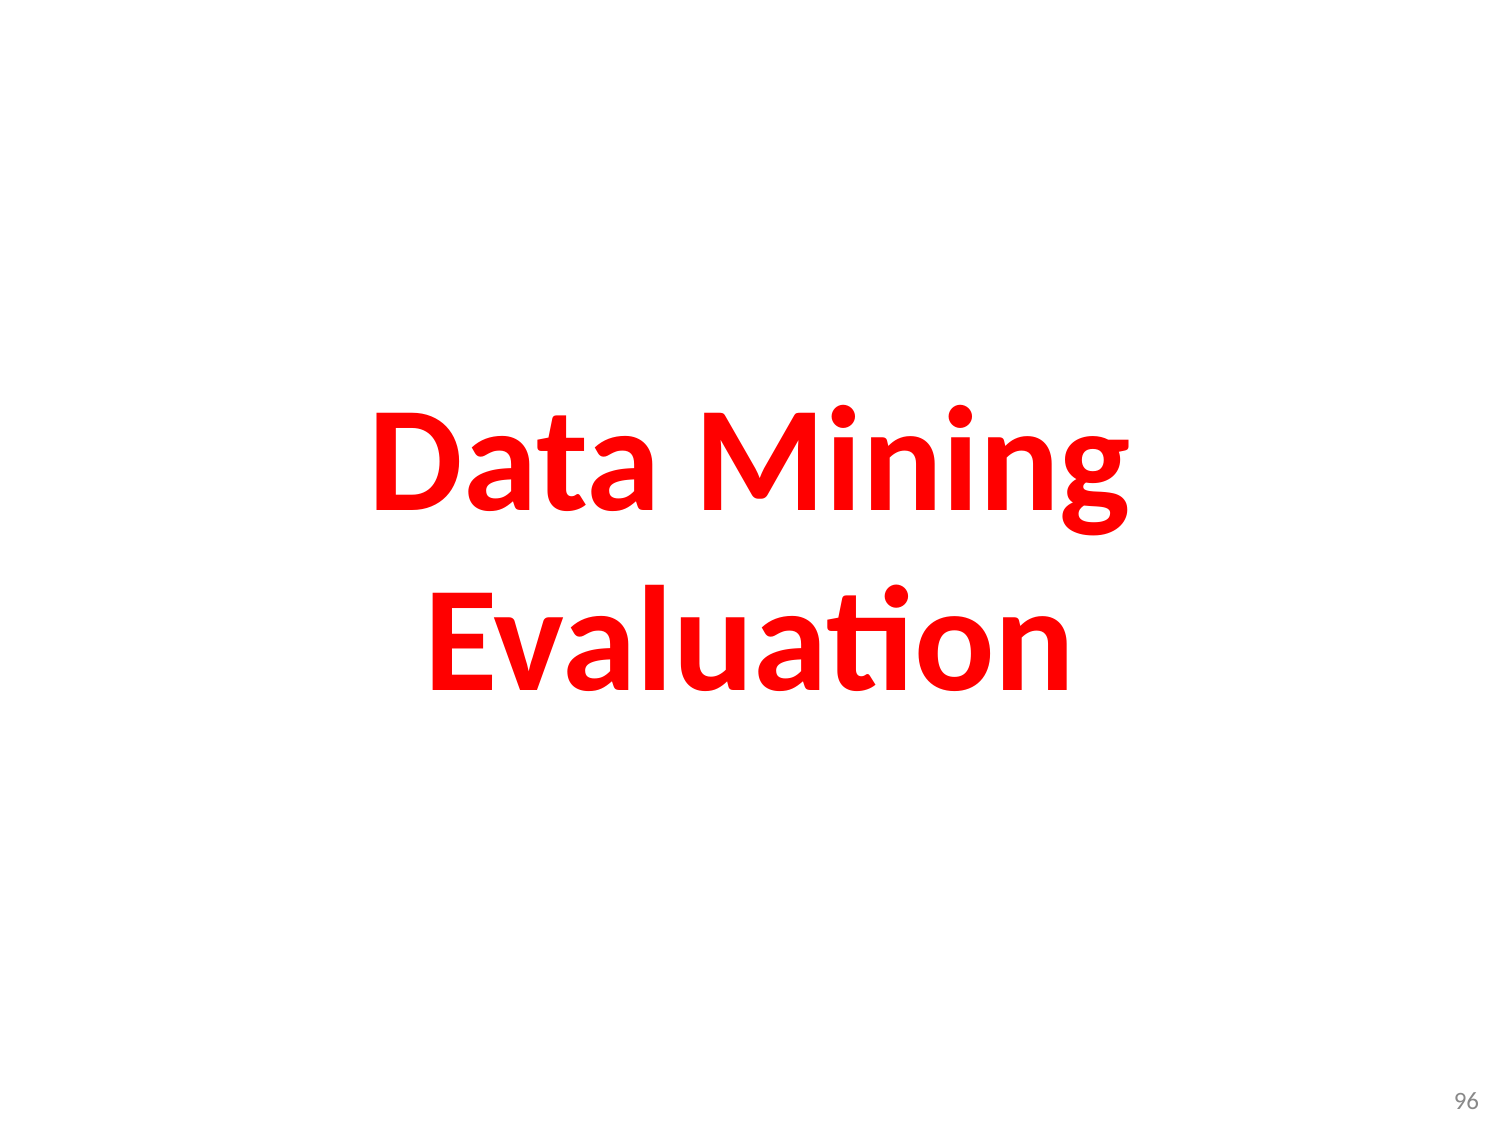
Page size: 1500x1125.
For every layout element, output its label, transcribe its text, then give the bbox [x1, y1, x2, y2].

title Data Mining Evaluation [75, 45, 1425, 1035]
slide_number 96 [1144, 1069, 1495, 1125]
